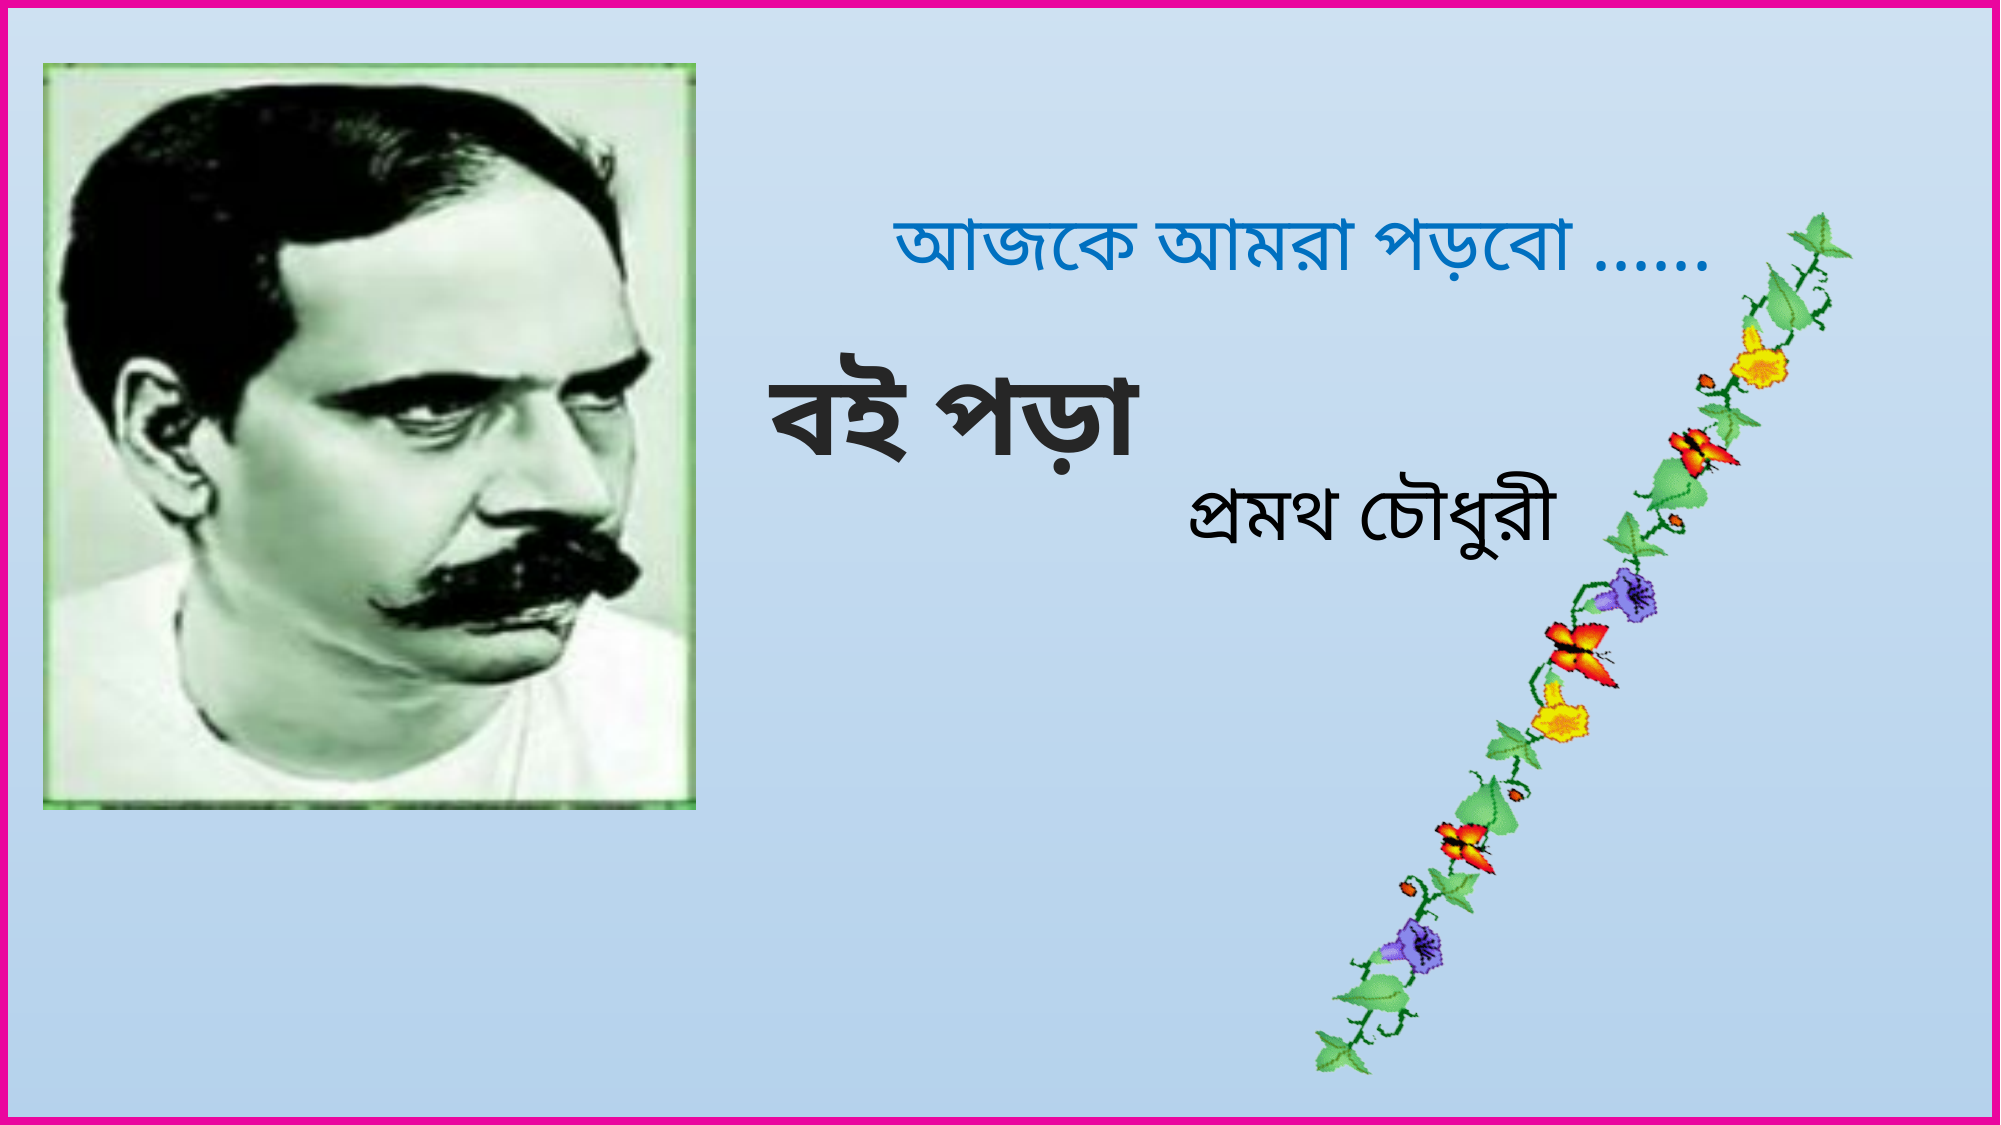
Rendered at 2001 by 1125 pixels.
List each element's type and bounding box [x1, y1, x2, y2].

text_box [0, 0, 2000, 1125]
text_box [43, 63, 1928, 1125]
